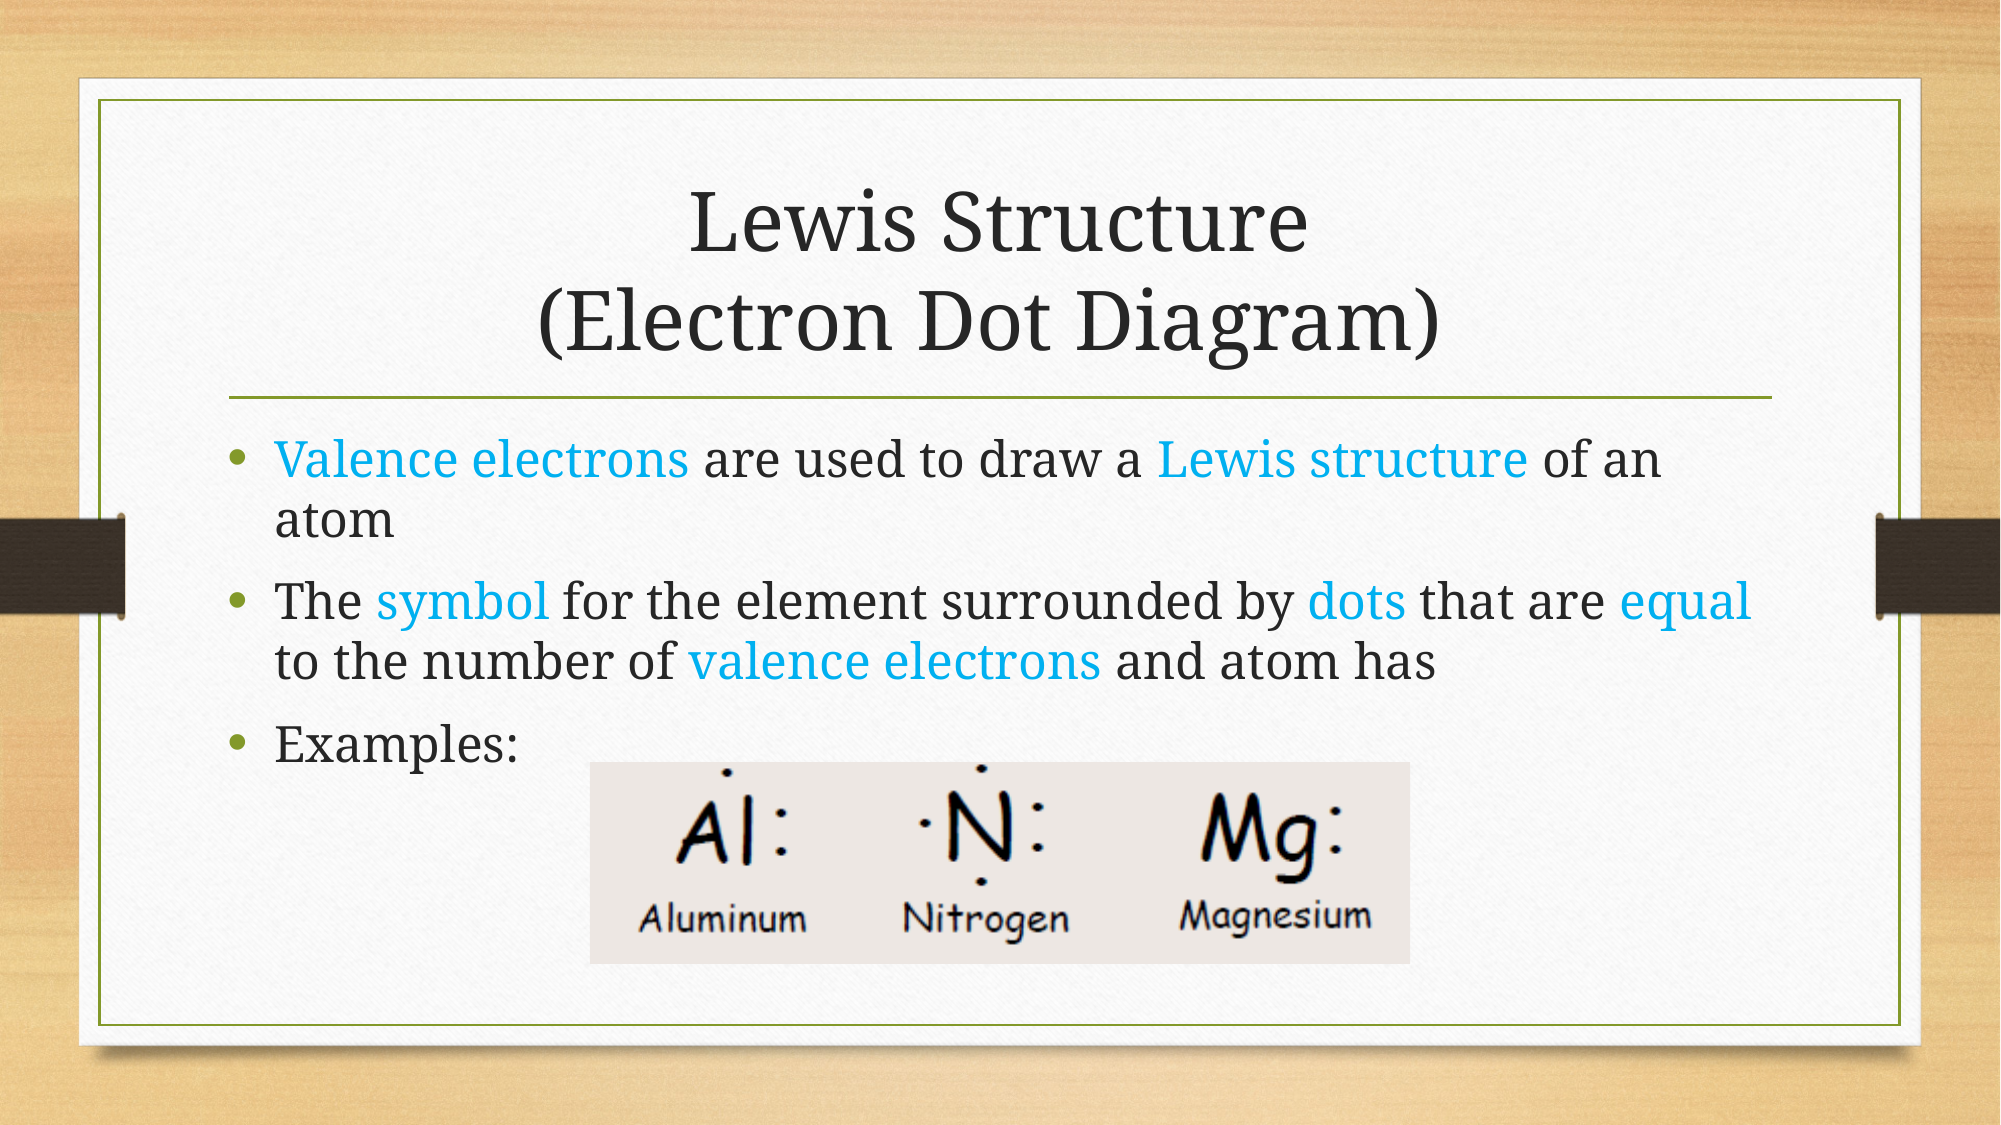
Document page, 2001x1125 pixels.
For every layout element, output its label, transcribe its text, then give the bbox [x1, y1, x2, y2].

list Valence electrons are used to draw a Lewis structure of an atom The symbol for the element surrounded by dots that are equal to the number of valence electrons and atom has Examples: [212, 419, 1788, 964]
title Lewis Structure (Electron Dot Diagram) [212, 161, 1788, 375]
picture [0, 0, 2001, 1125]
